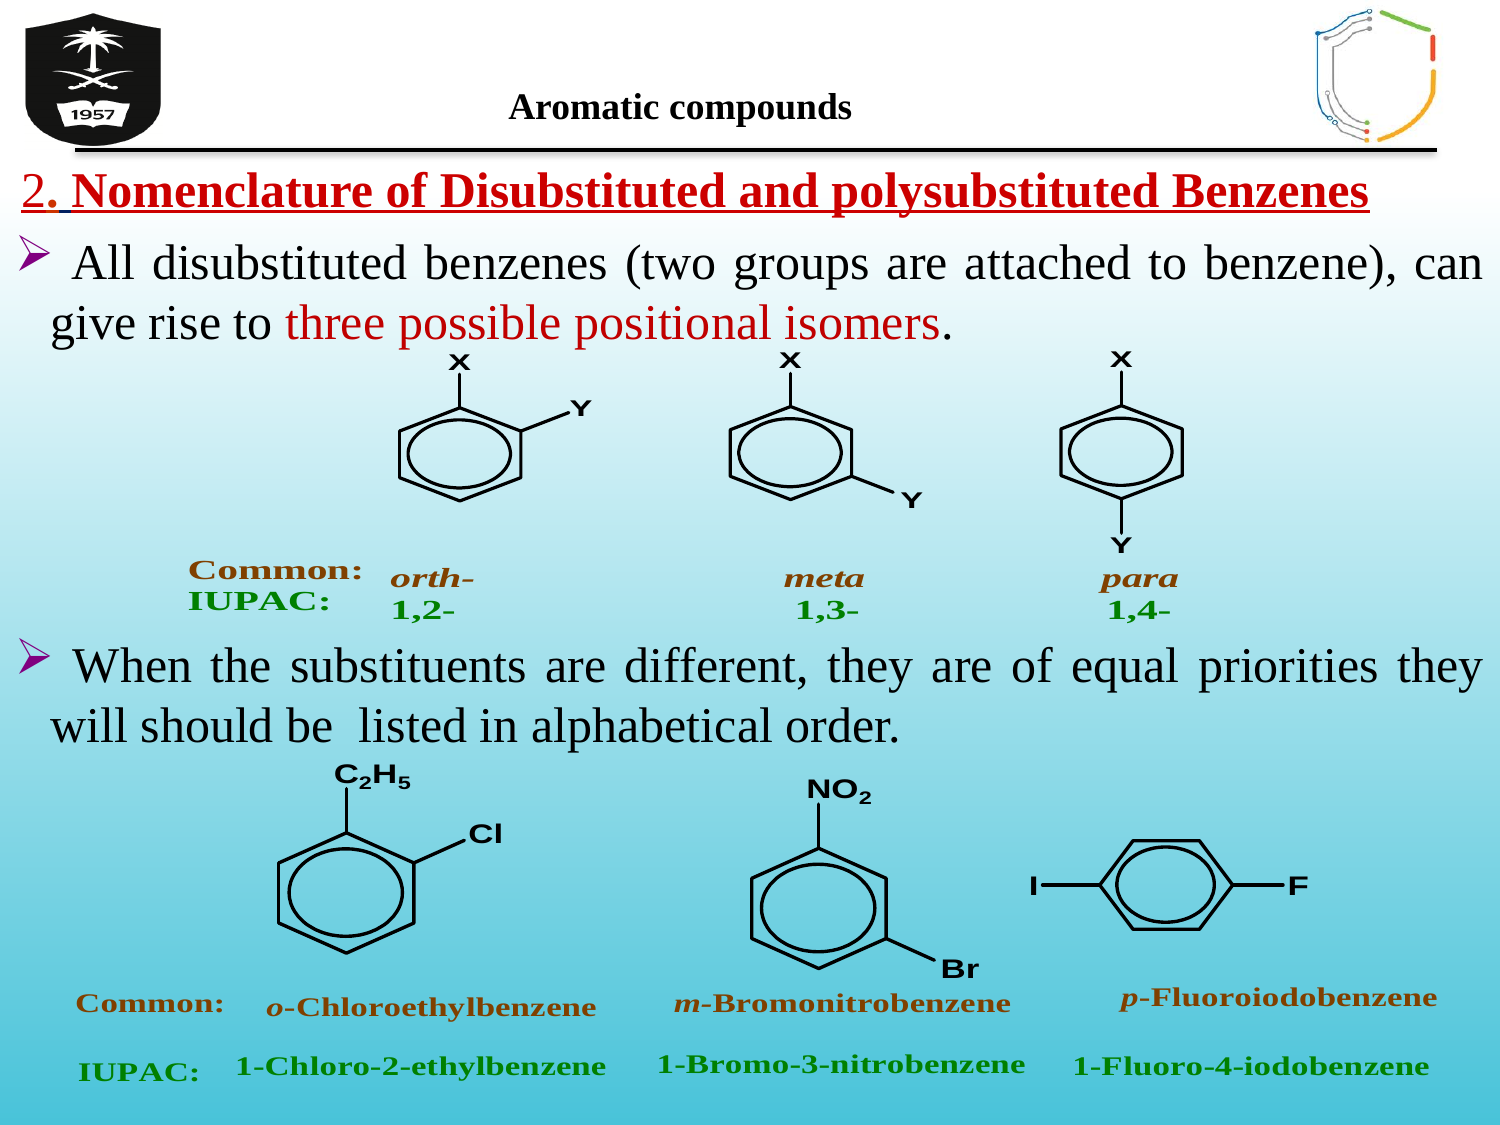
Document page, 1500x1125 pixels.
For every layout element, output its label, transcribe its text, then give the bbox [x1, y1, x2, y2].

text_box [74, 762, 1438, 1088]
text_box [187, 349, 1188, 626]
picture [1287, 0, 1463, 165]
text_box All disubstituted benzenes (two groups are attached to benzene), can give rise to three possible positional isomers. [0, 222, 1500, 358]
text_box 2. Nomenclature of Disubstituted and polysubstituted Benzenes [6, 149, 1385, 225]
text_box When the substituents are different, they are of equal priorities they will should be listed in alphabetical order. [0, 624, 1500, 760]
picture [24, 12, 163, 151]
text_box Aromatic compounds [493, 74, 868, 135]
